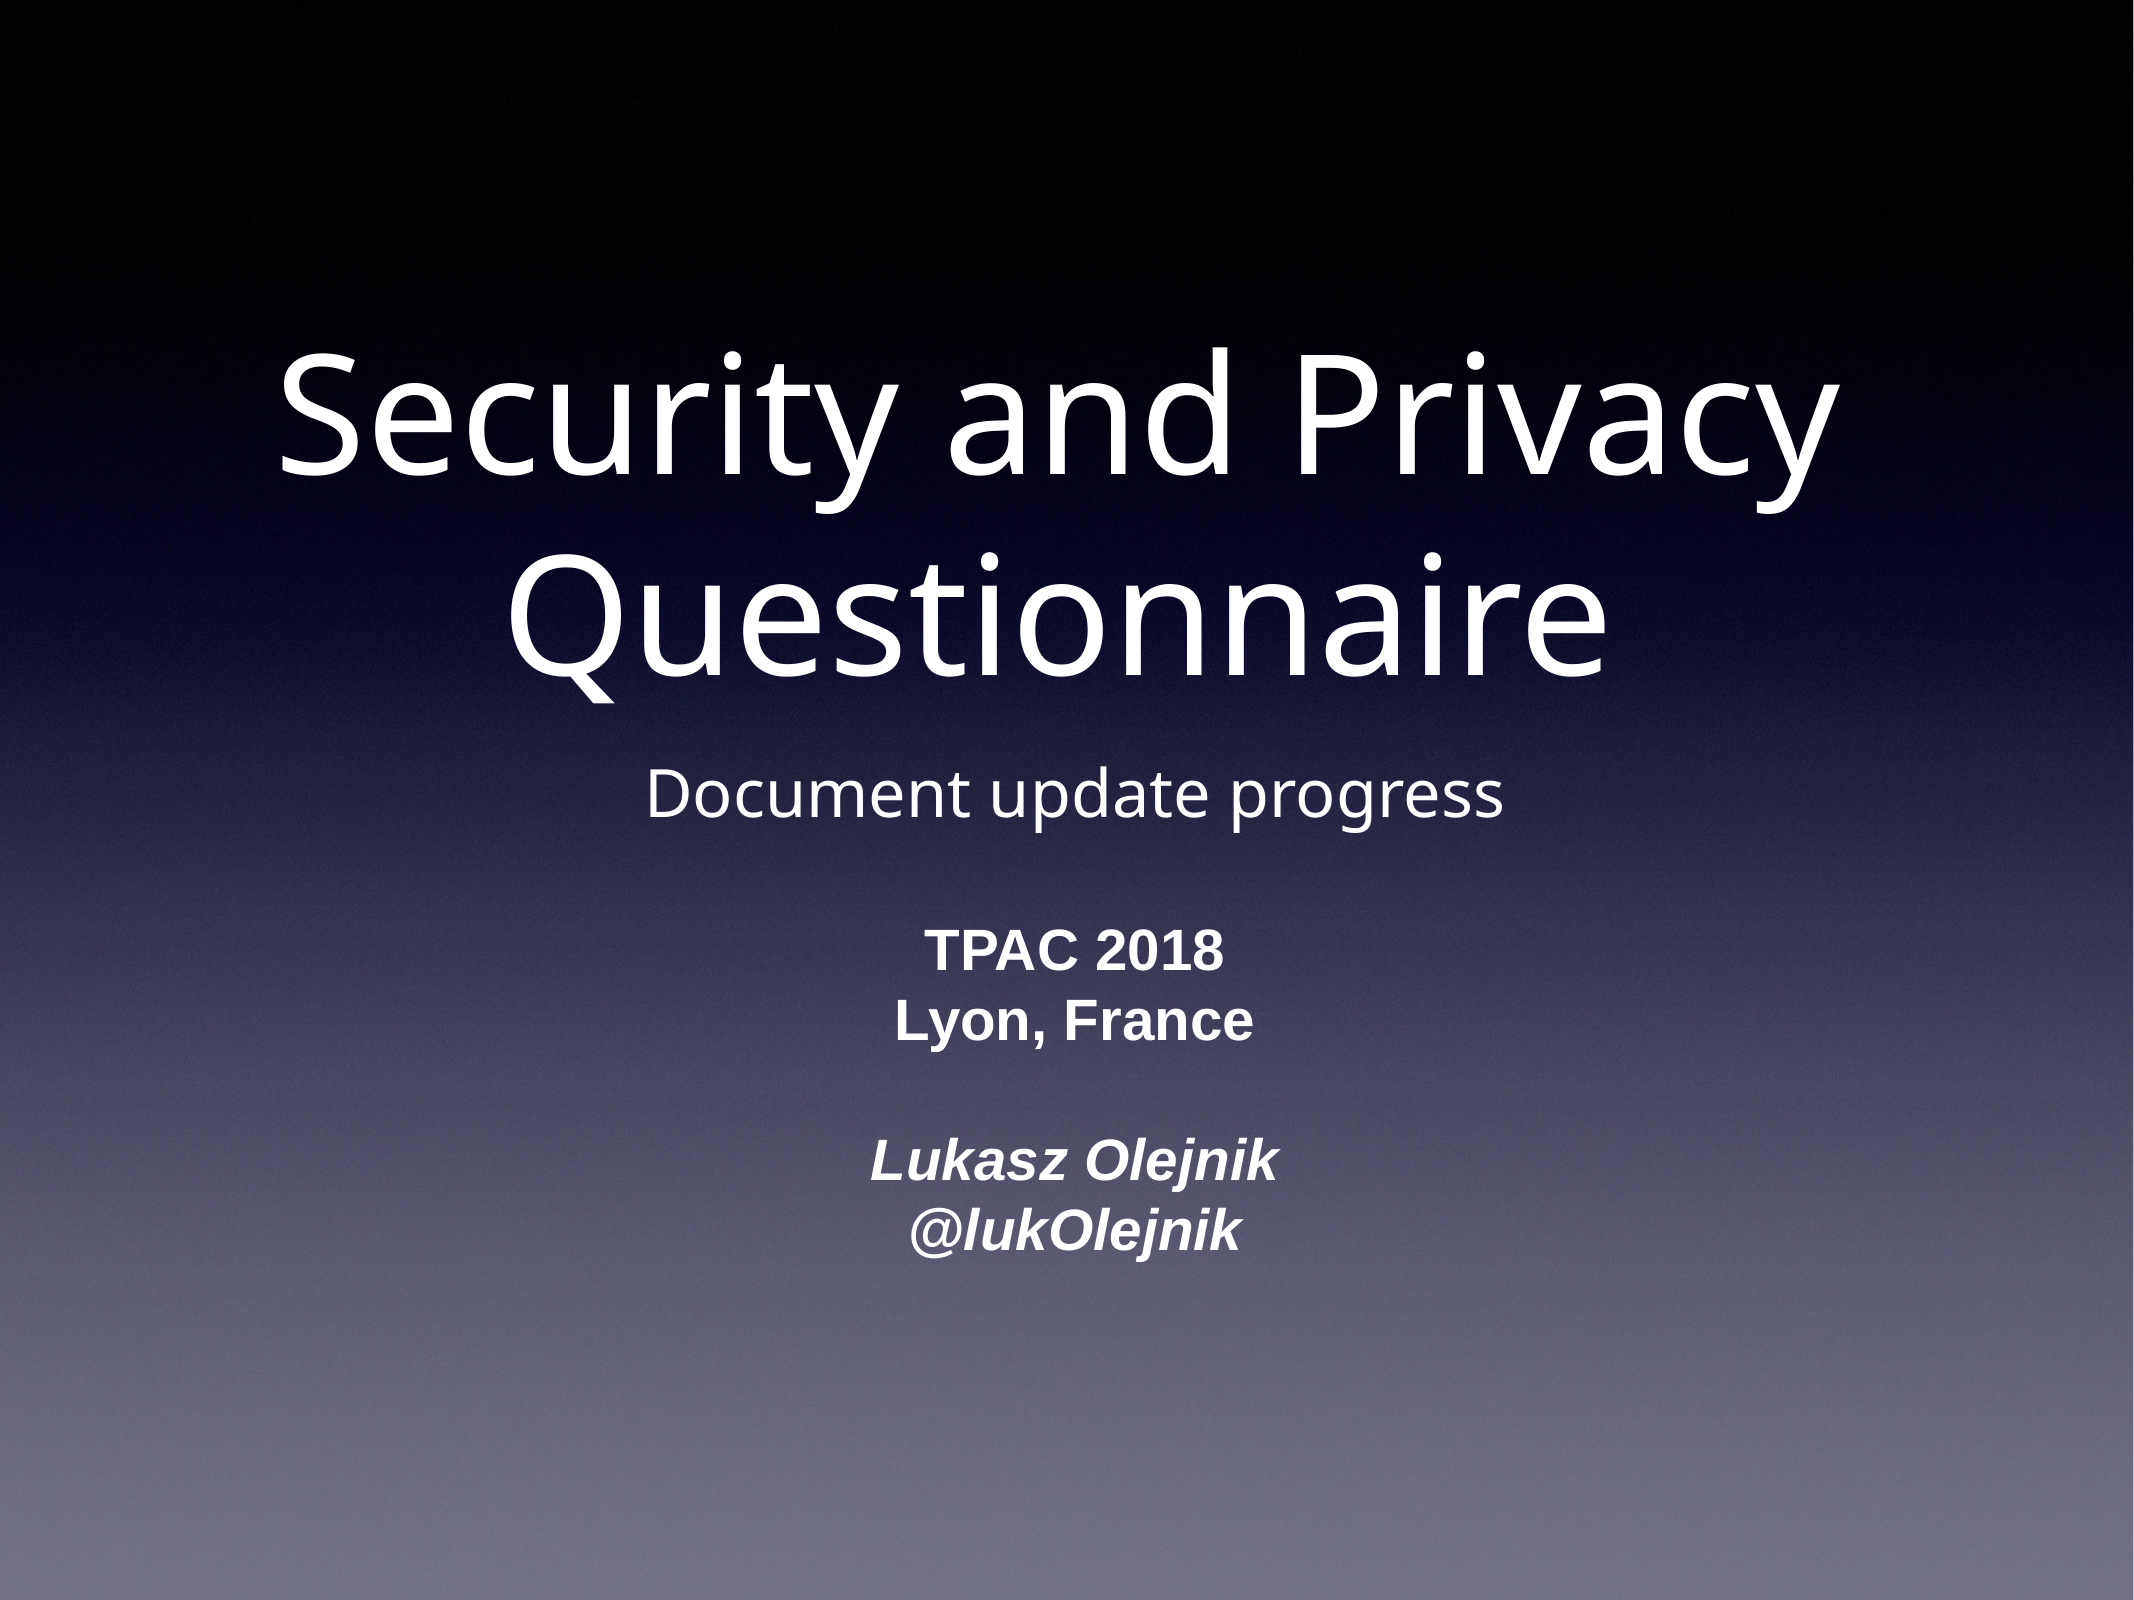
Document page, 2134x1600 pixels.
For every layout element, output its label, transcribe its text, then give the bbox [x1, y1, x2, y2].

picture [0, 0, 2134, 1600]
subtitle Document update progress [216, 742, 1934, 929]
text_box TPAC 2018 Lyon, France Lukasz Olejnik @lukOlejnik [862, 904, 1288, 1271]
title Security and Privacy Questionnaire [199, 291, 1918, 718]
